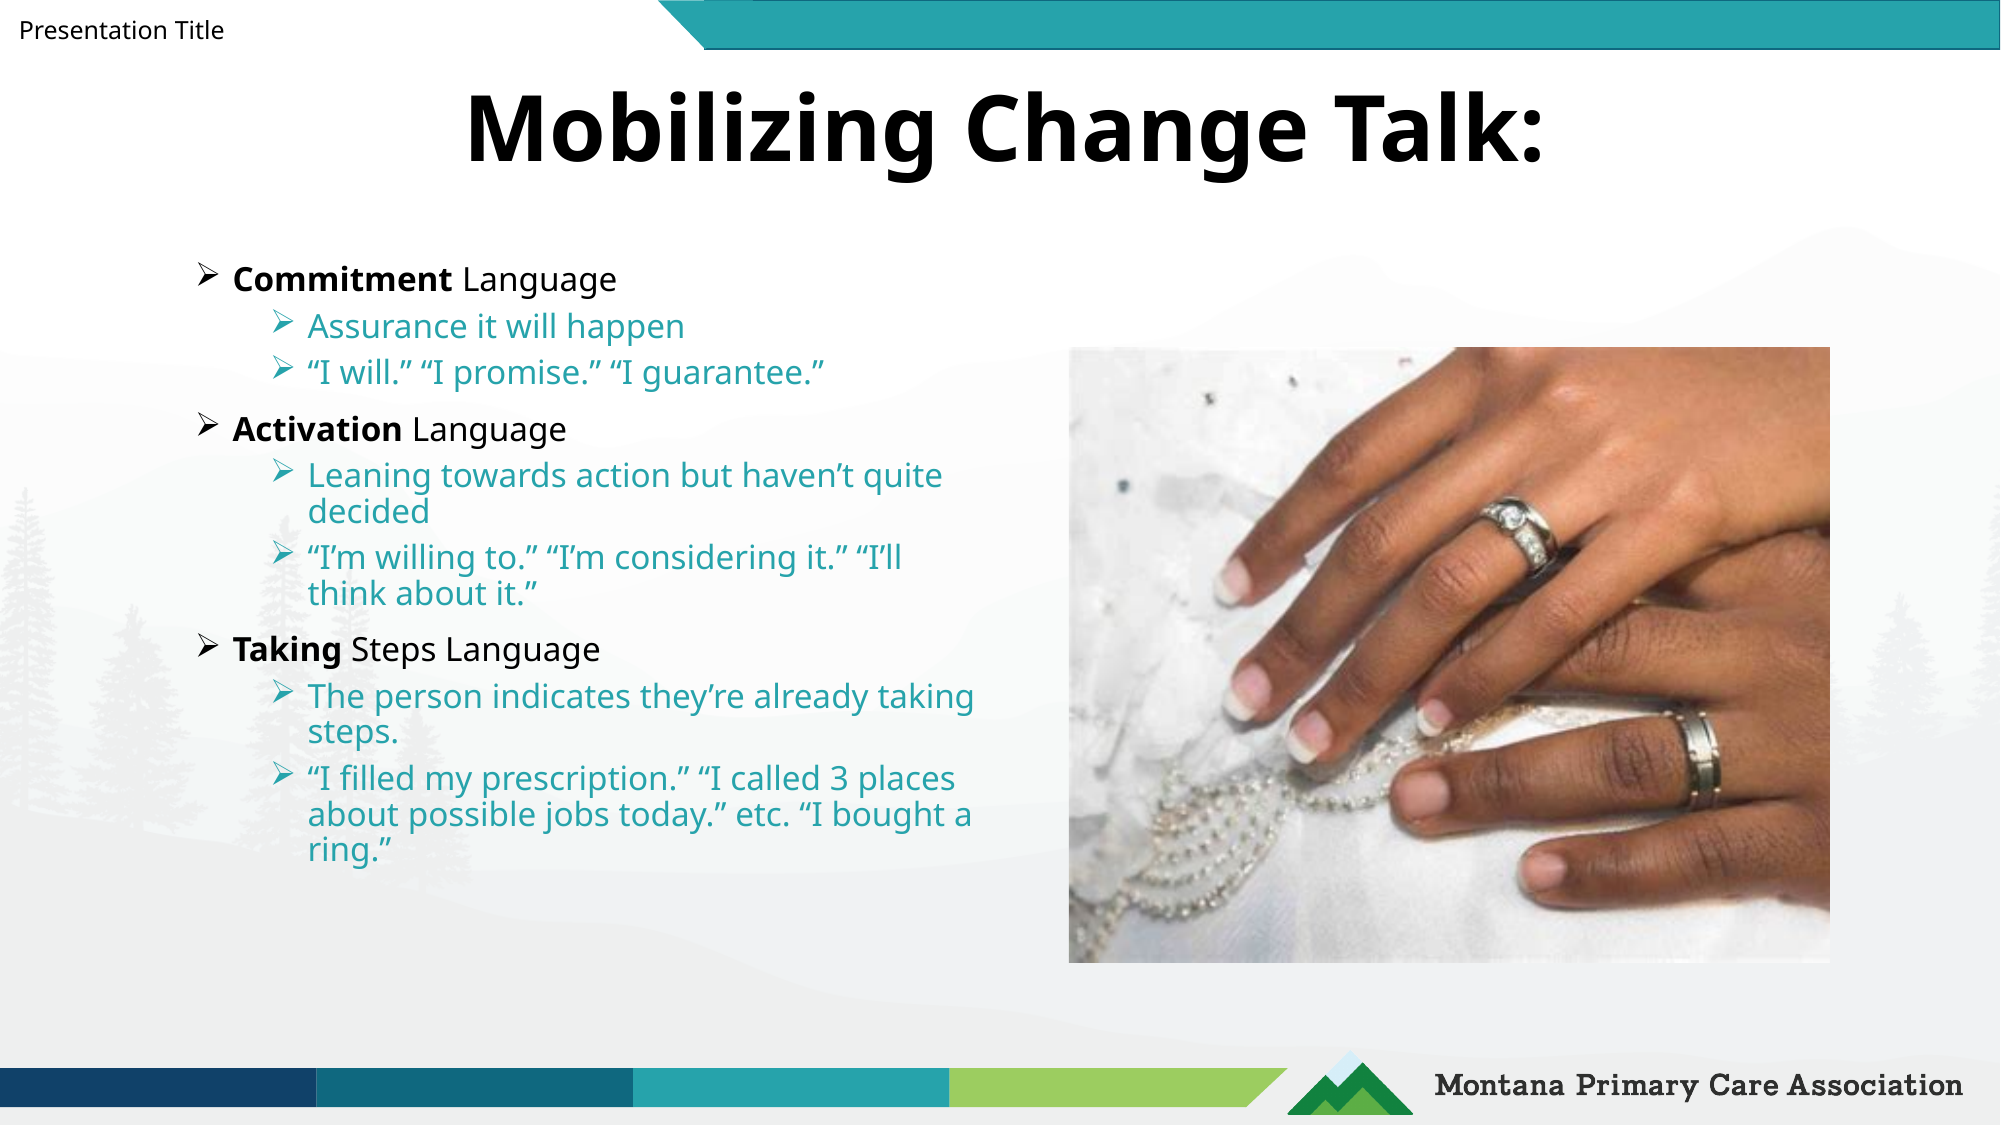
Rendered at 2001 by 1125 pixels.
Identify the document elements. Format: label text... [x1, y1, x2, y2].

picture [1287, 1050, 1963, 1115]
title Mobilizing Change Talk: [180, 47, 1830, 190]
picture [1068, 347, 1830, 963]
list Commitment Language Assurance it will happen “I will.” “I promise.” “I guarantee.” Activation Language Leaning towards action but haven’t quite decided “I’m willing to.” “I’m considering it.” “I’ll think about it.” Taking Steps Language The person indicates they’re already taking steps. “I filled my prescription.” “I called 3 places about possible jobs today.” etc. “I bought a ring.” [180, 255, 1000, 963]
